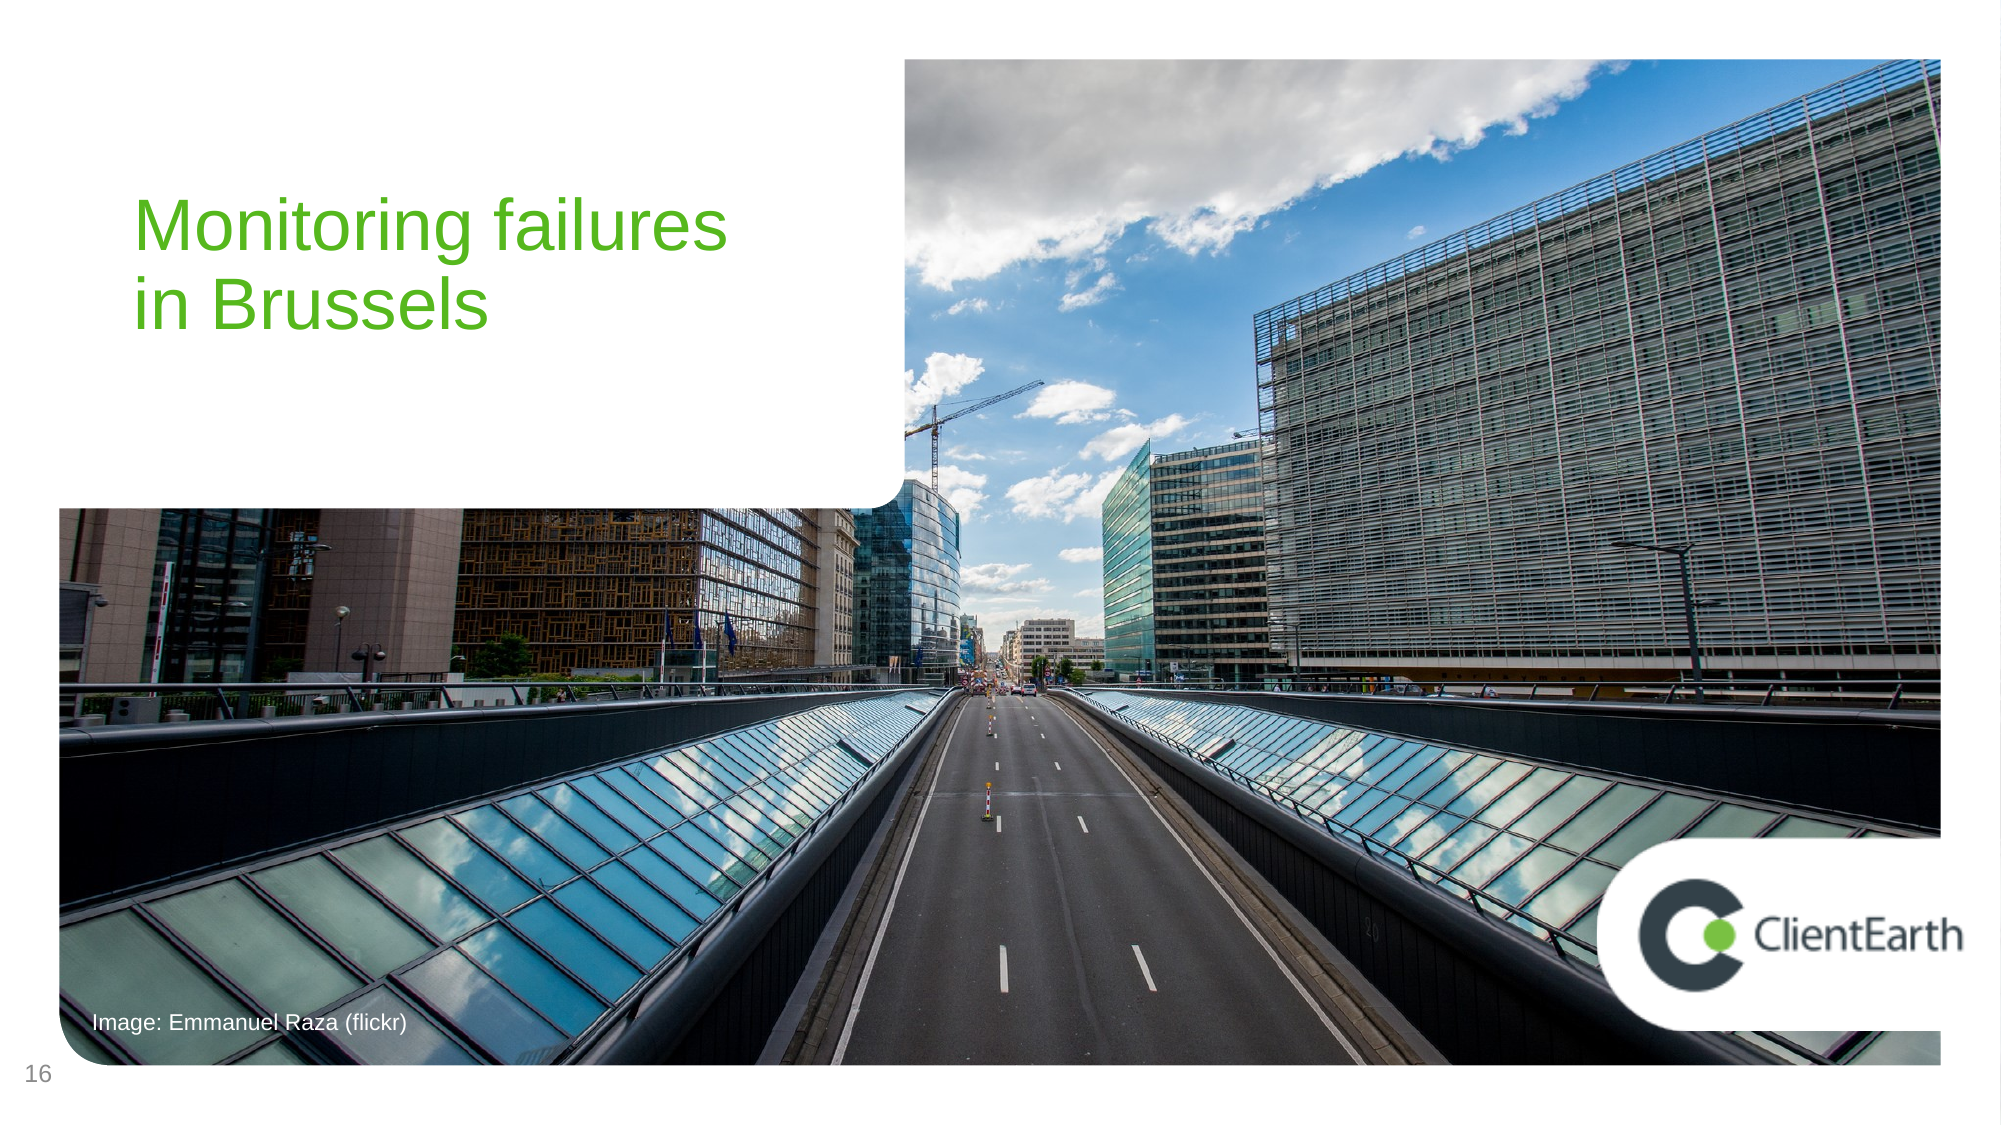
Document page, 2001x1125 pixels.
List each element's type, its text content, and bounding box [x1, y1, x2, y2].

text_box Image: Emmanuel Raza (flickr) [76, 999, 503, 1043]
title Monitoring failures in Brussels [133, 180, 771, 375]
picture [60, 60, 1940, 1065]
slide_number 16 [0, 1042, 77, 1103]
